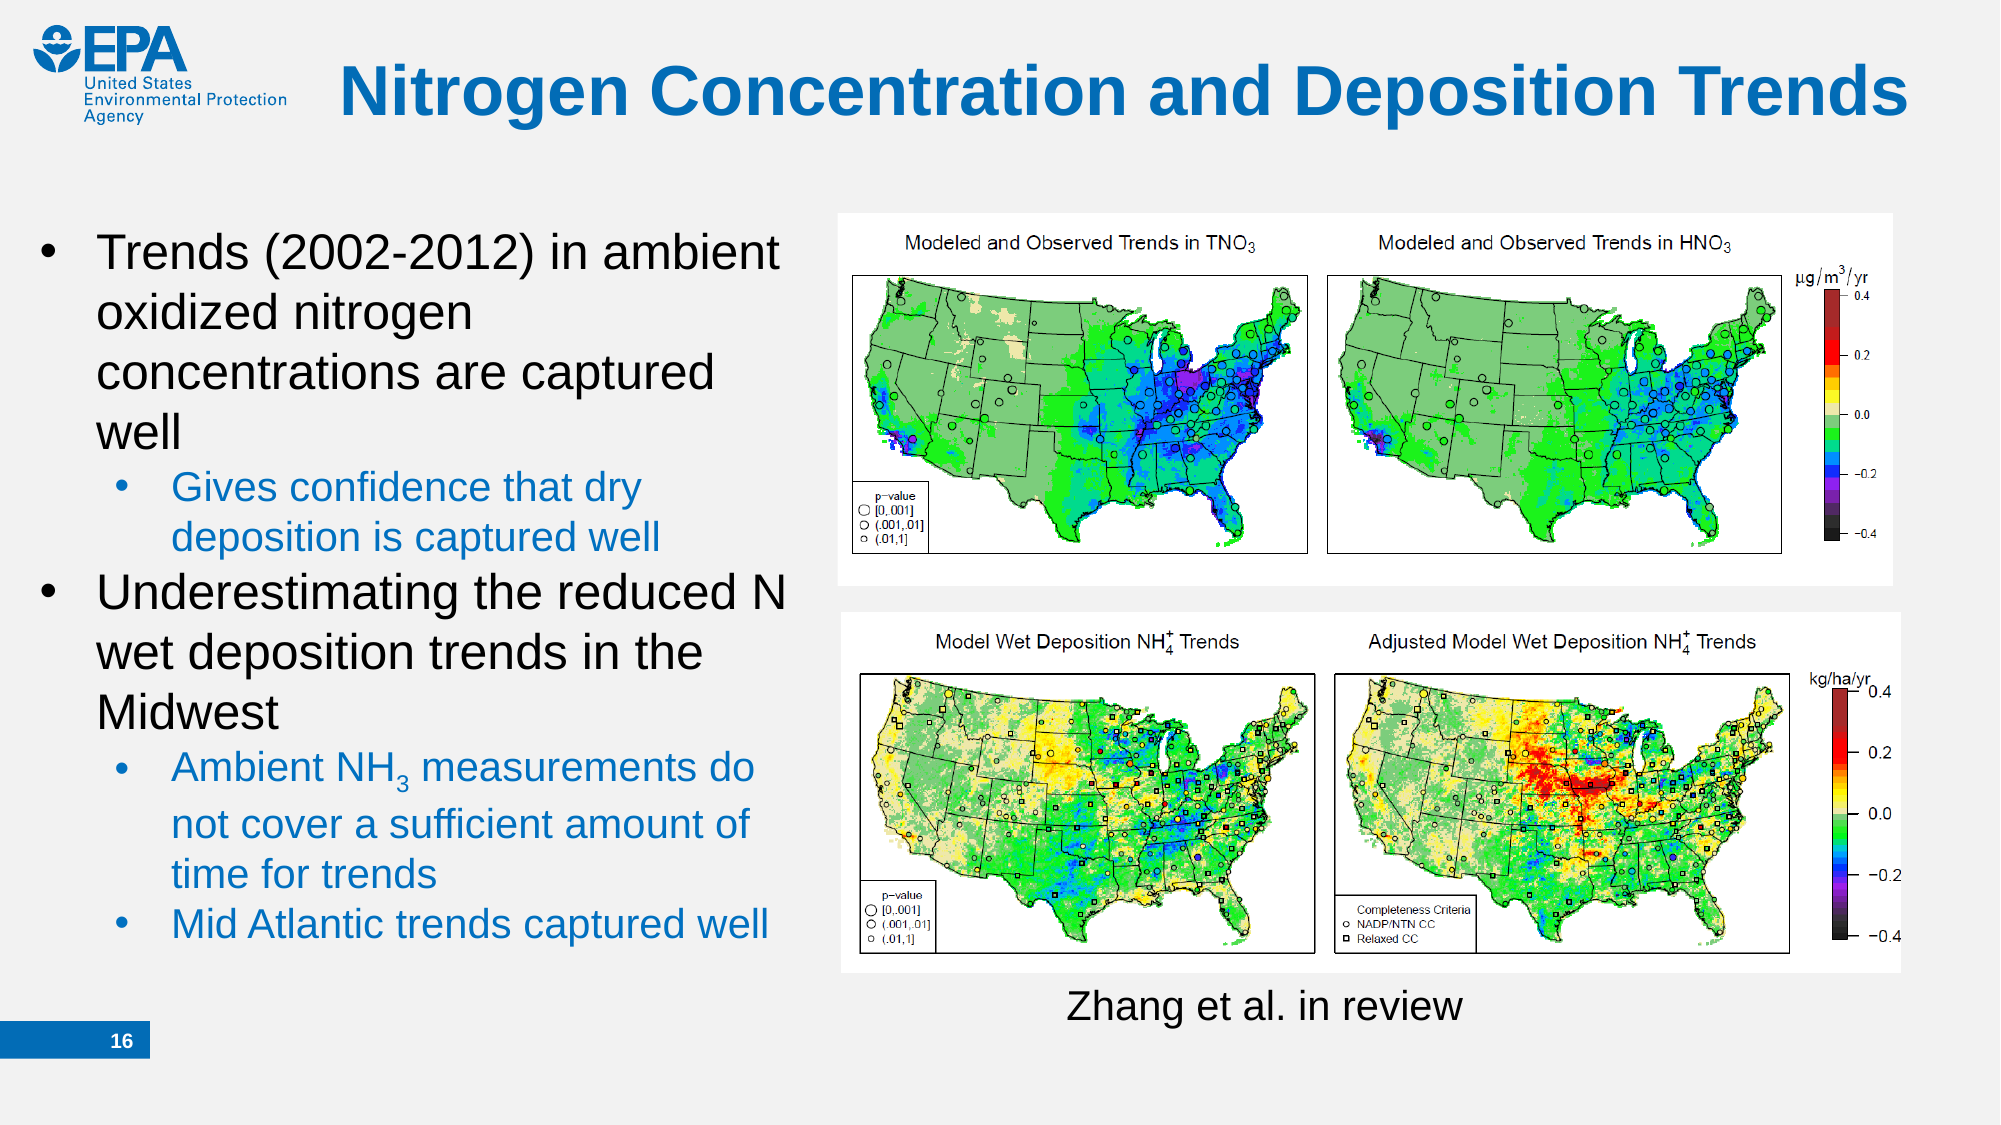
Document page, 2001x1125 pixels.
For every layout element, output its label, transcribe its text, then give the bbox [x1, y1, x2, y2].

slide_number 15 [0, 1021, 134, 1059]
picture [837, 210, 1899, 586]
picture [840, 612, 1902, 973]
title Nitrogen Concentration and Deposition Trends [324, 37, 1975, 150]
text_box Zhang et al. in review [1051, 982, 1479, 1036]
text_box Trends (2002-2012) in ambient oxidized nitrogen concentrations are captured well Gives confidence that dry deposition is captured well Underestimating the reduced N wet deposition trends in the Midwest Ambient NH3 measurements do not cover a sufficient amount of time for trends Mid Atlantic trends captured well [24, 212, 821, 1015]
